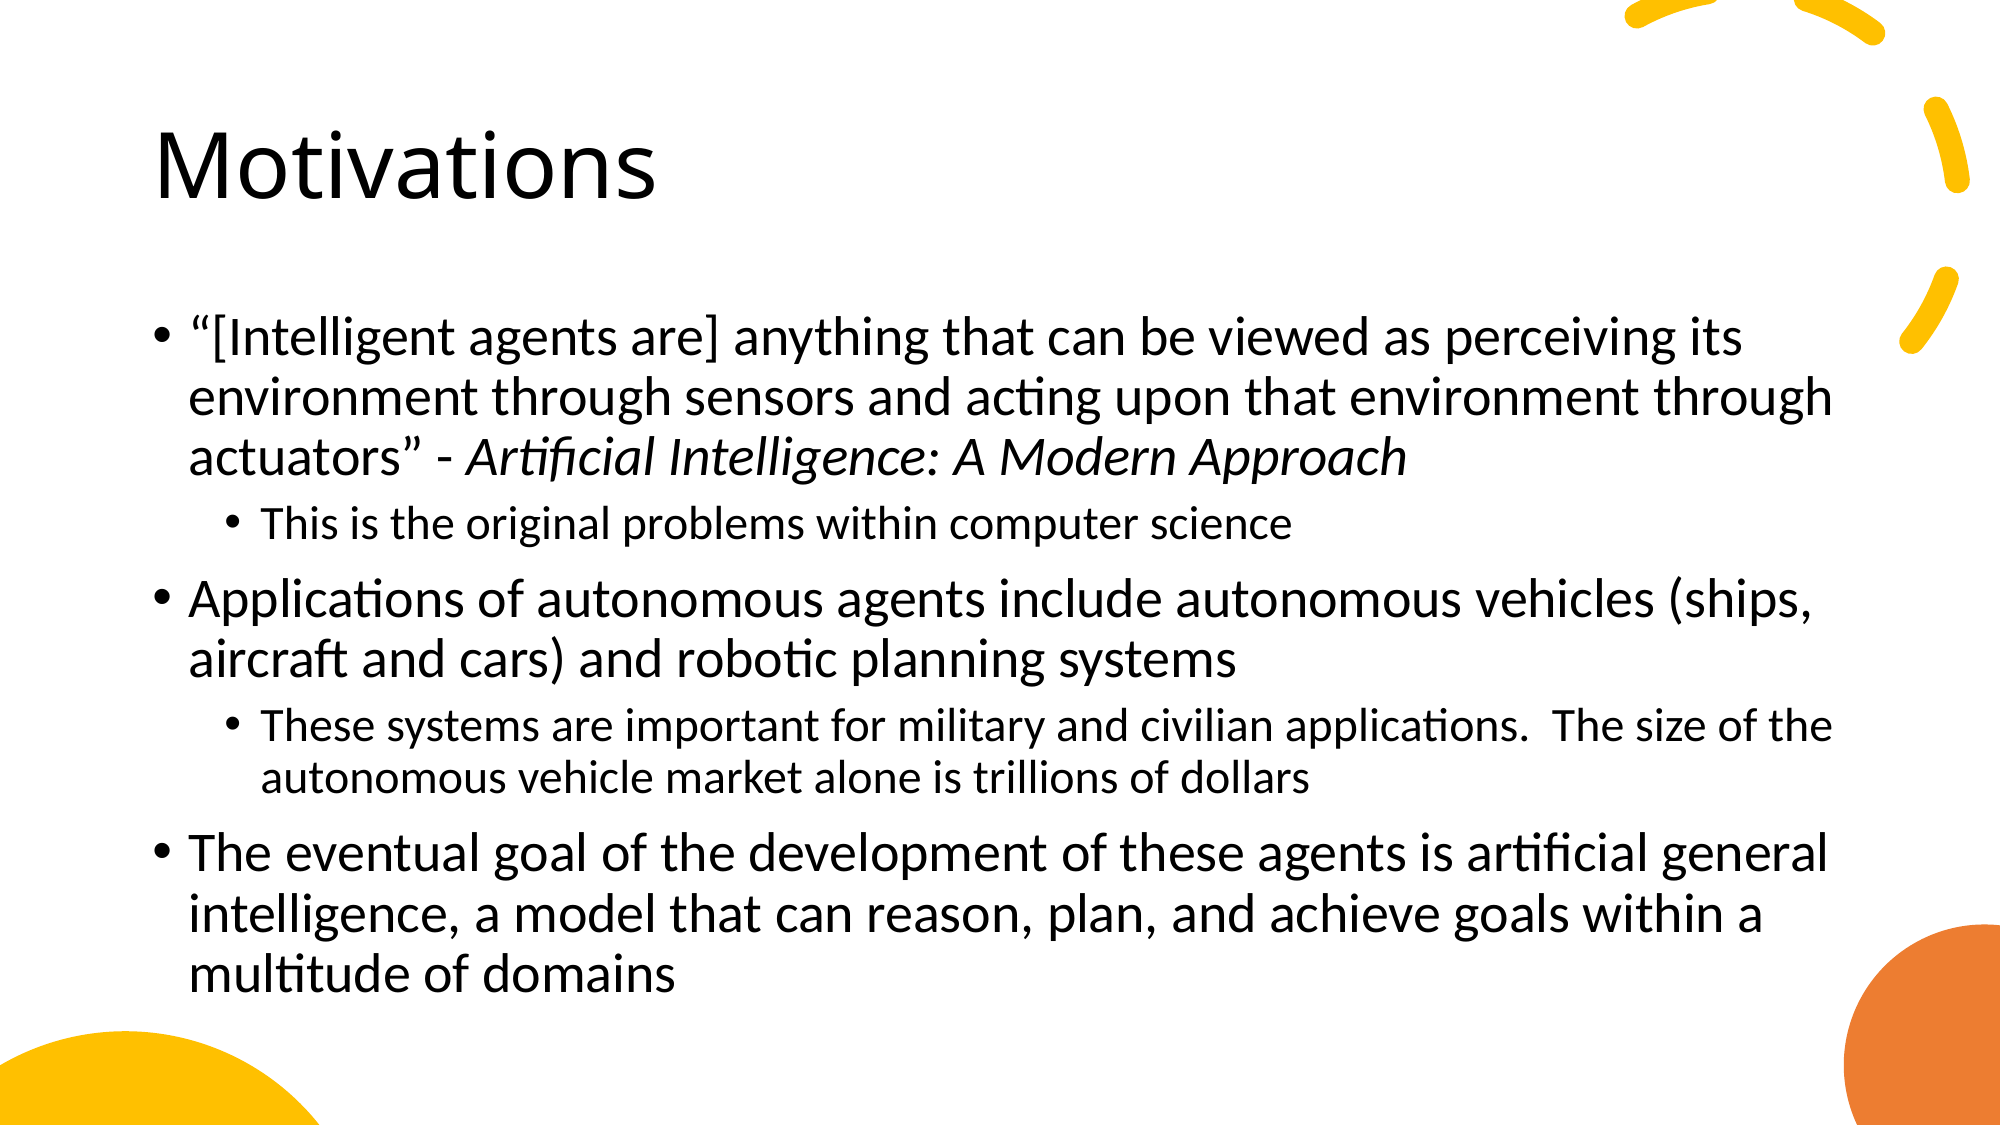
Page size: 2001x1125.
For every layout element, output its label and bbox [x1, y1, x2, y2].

text_box [0, 0, 2000, 1125]
